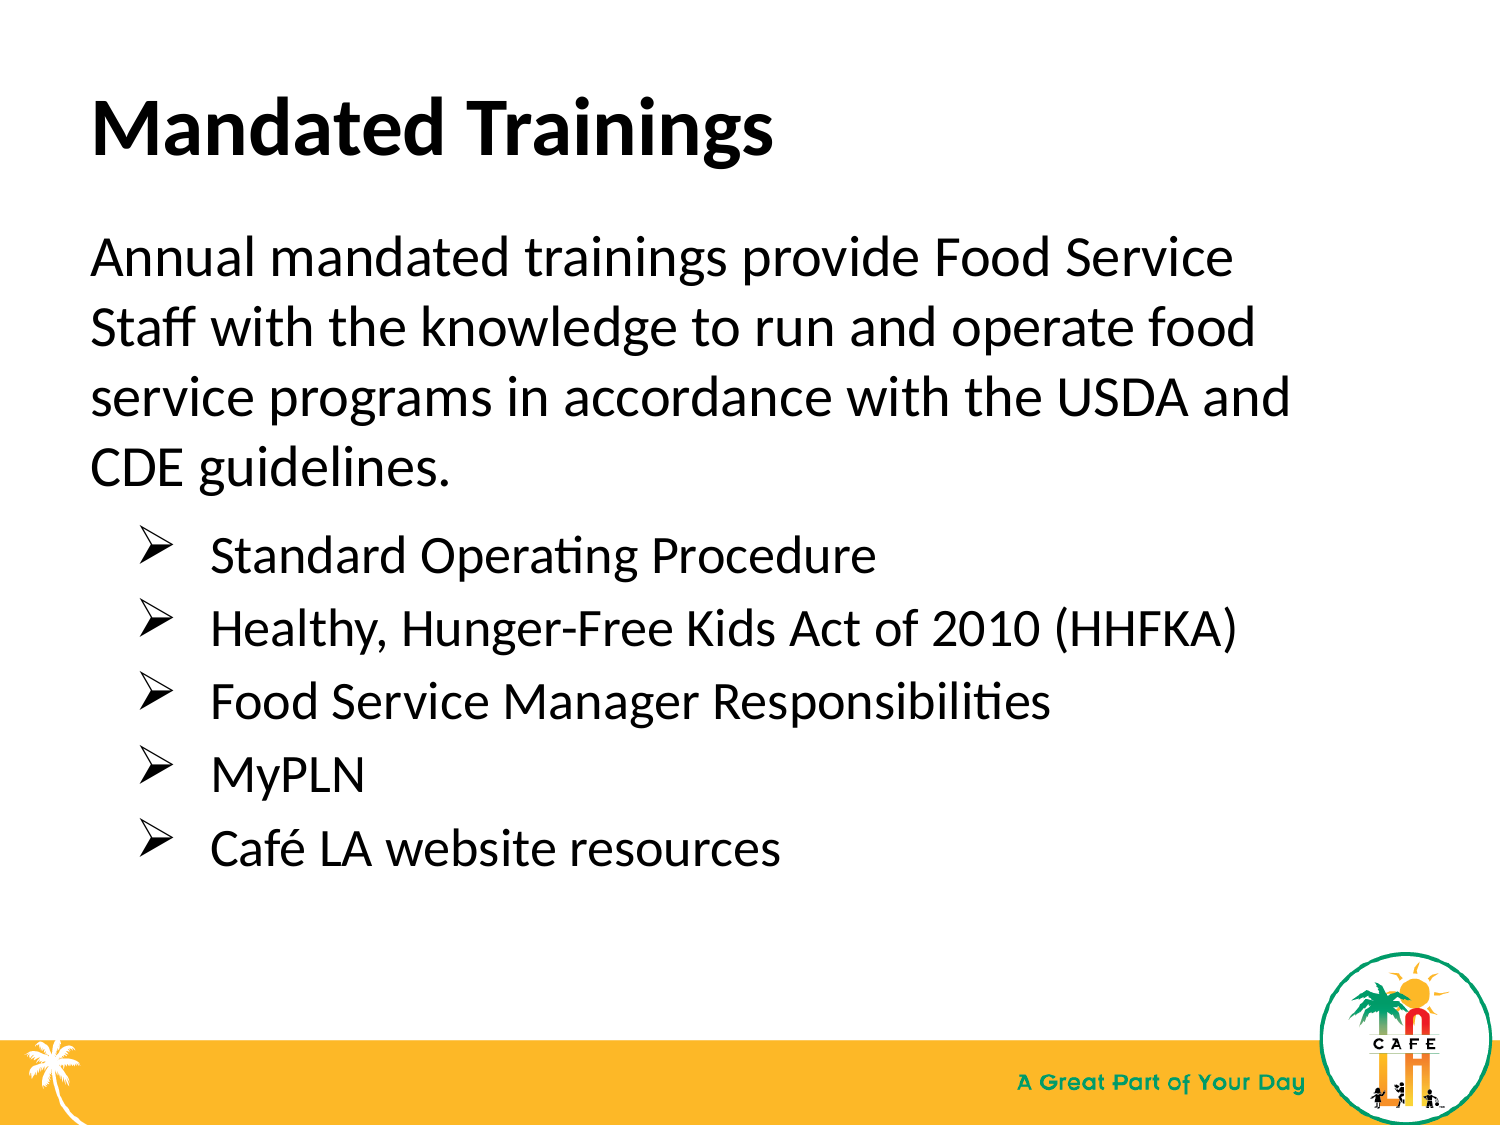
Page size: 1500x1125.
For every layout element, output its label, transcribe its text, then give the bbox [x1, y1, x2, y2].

picture [0, 952, 1500, 1125]
list Annual mandated trainings provide Food Service Staff with the knowledge to run and operate food service programs in accordance with the USDA and CDE guidelines. Standard Operating Procedure Healthy, Hunger-Free Kids Act of 2010 (HHFKA) Food Service Manager Responsibilities MyPLN Café LA website resources [75, 210, 1343, 954]
title Mandated Trainings [0, 0, 1500, 180]
